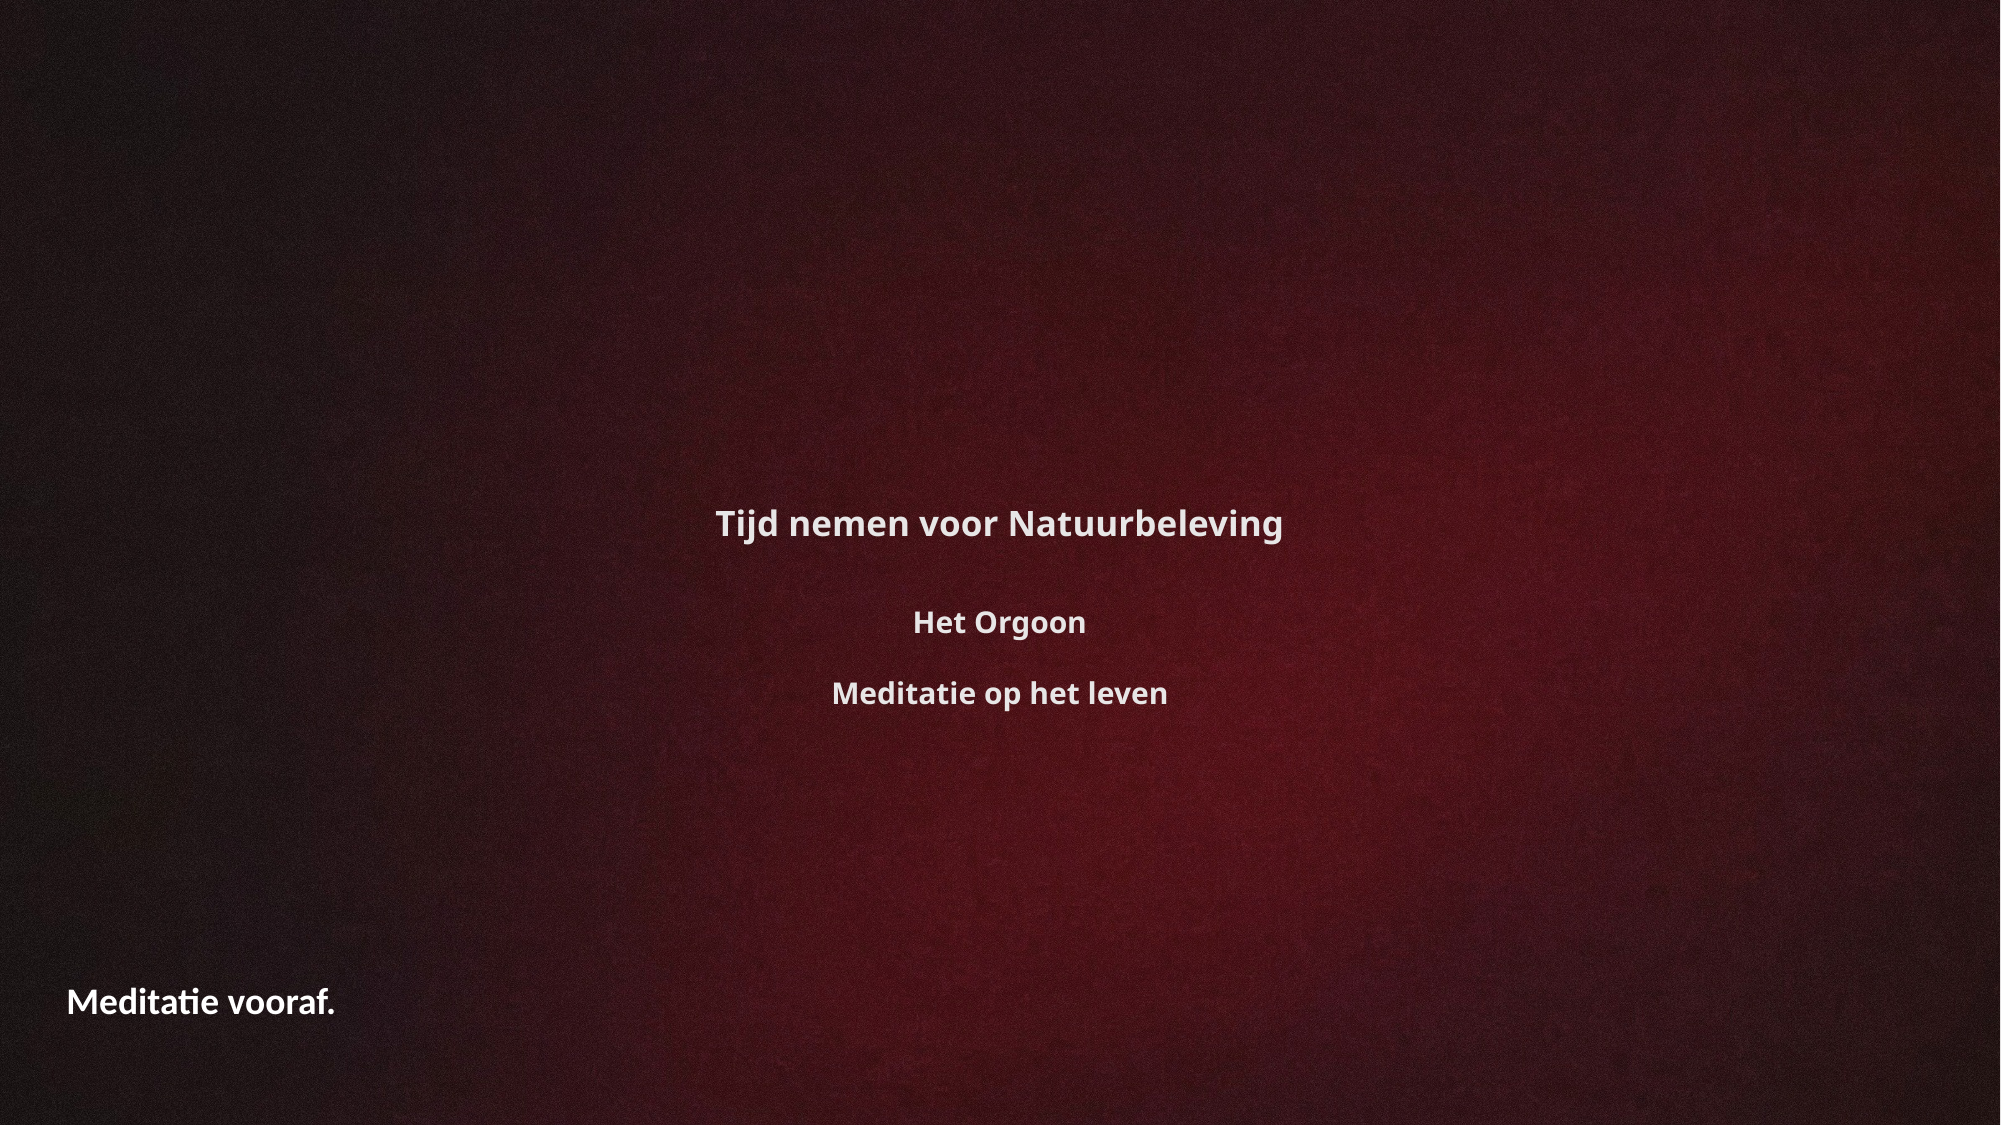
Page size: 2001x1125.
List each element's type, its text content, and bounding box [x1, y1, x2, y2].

subtitle Tijd nemen voor Natuurbeleving Het Orgoon Meditatie op het leven [249, 498, 1750, 721]
picture [0, 0, 2001, 1125]
text_box Meditatie vooraf. [51, 969, 554, 1030]
